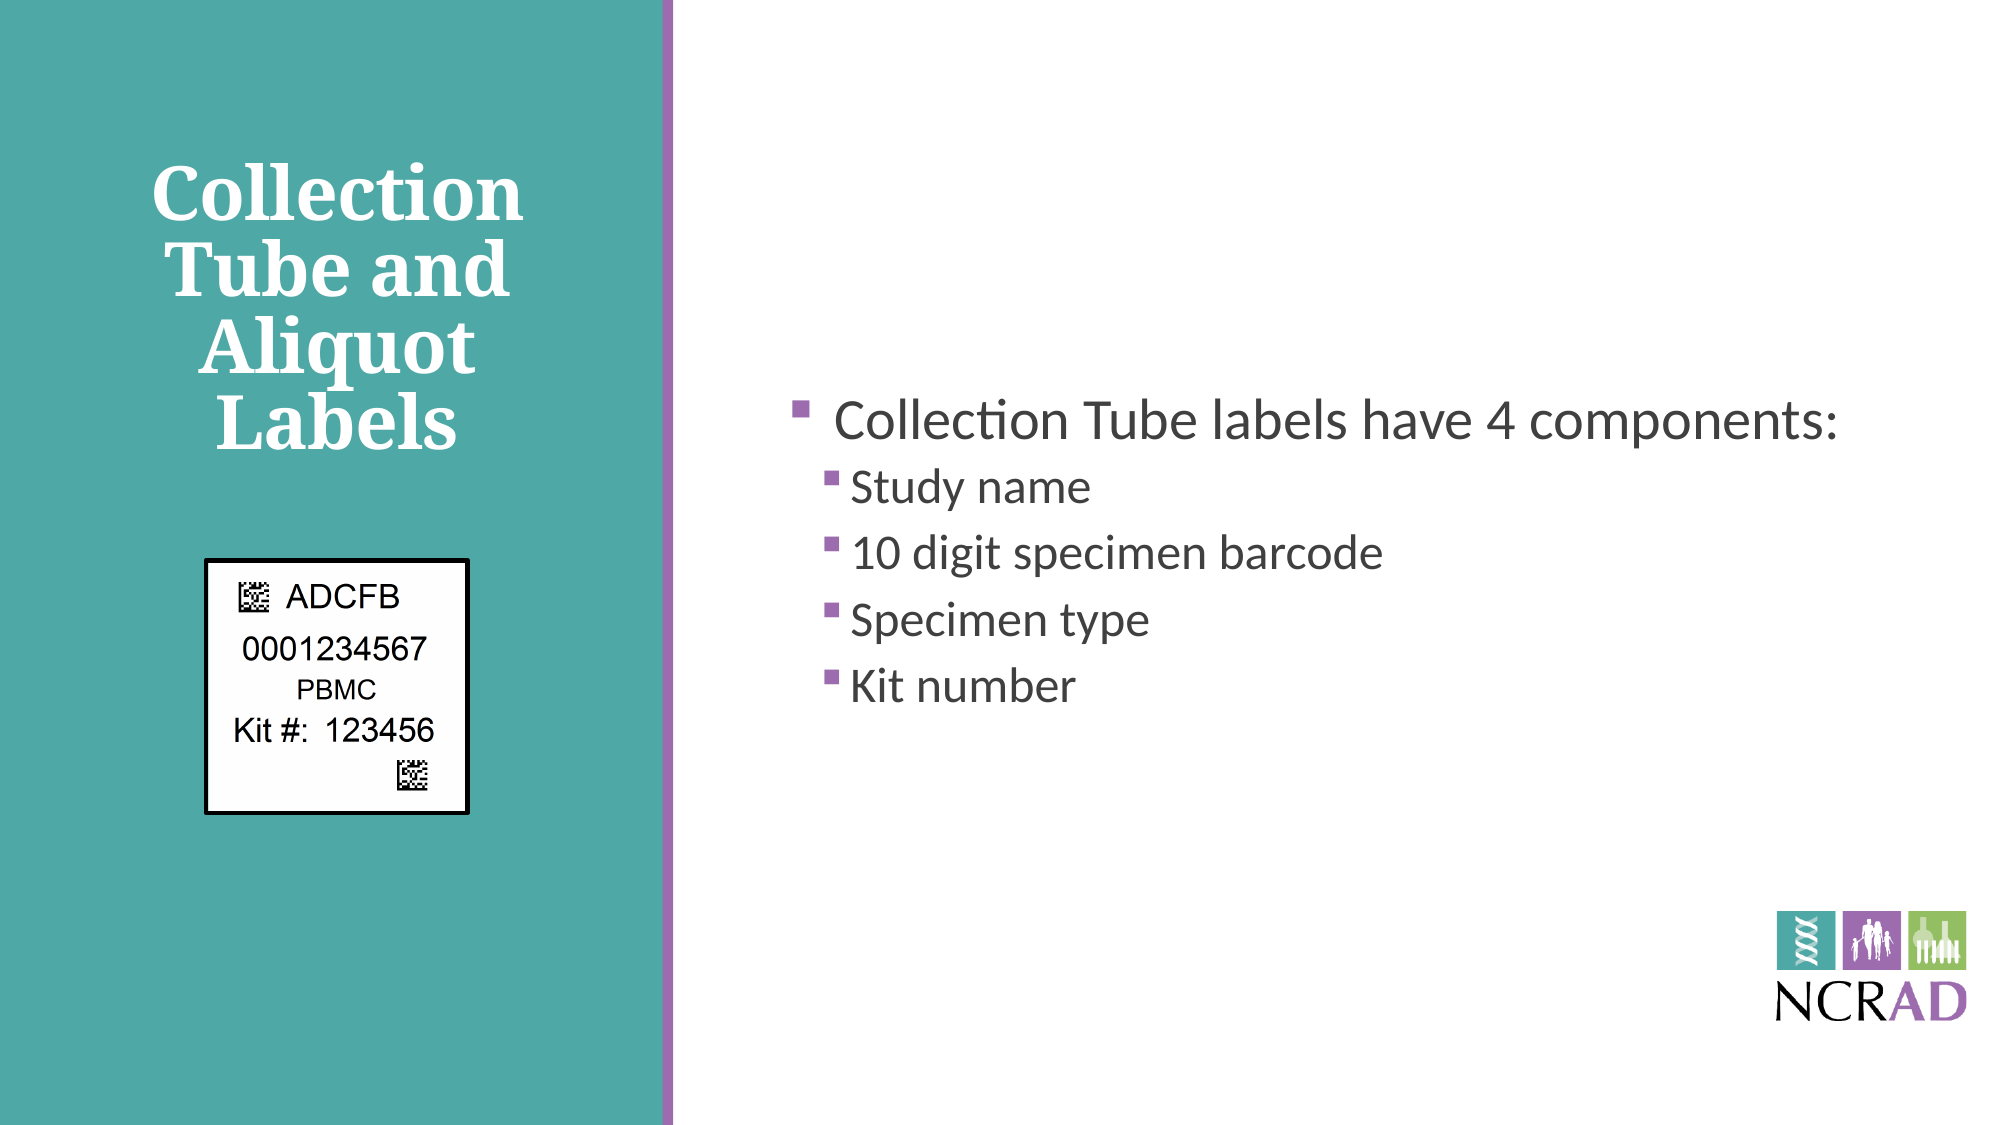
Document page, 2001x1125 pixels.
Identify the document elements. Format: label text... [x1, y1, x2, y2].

picture [207, 561, 466, 811]
title Collection Tube and Aliquot Labels [75, 97, 600, 473]
picture [1776, 911, 1967, 1021]
list Collection Tube labels have 4 components: Study name 10 digit specimen barcode Specimen type Kit number [787, 120, 1853, 983]
